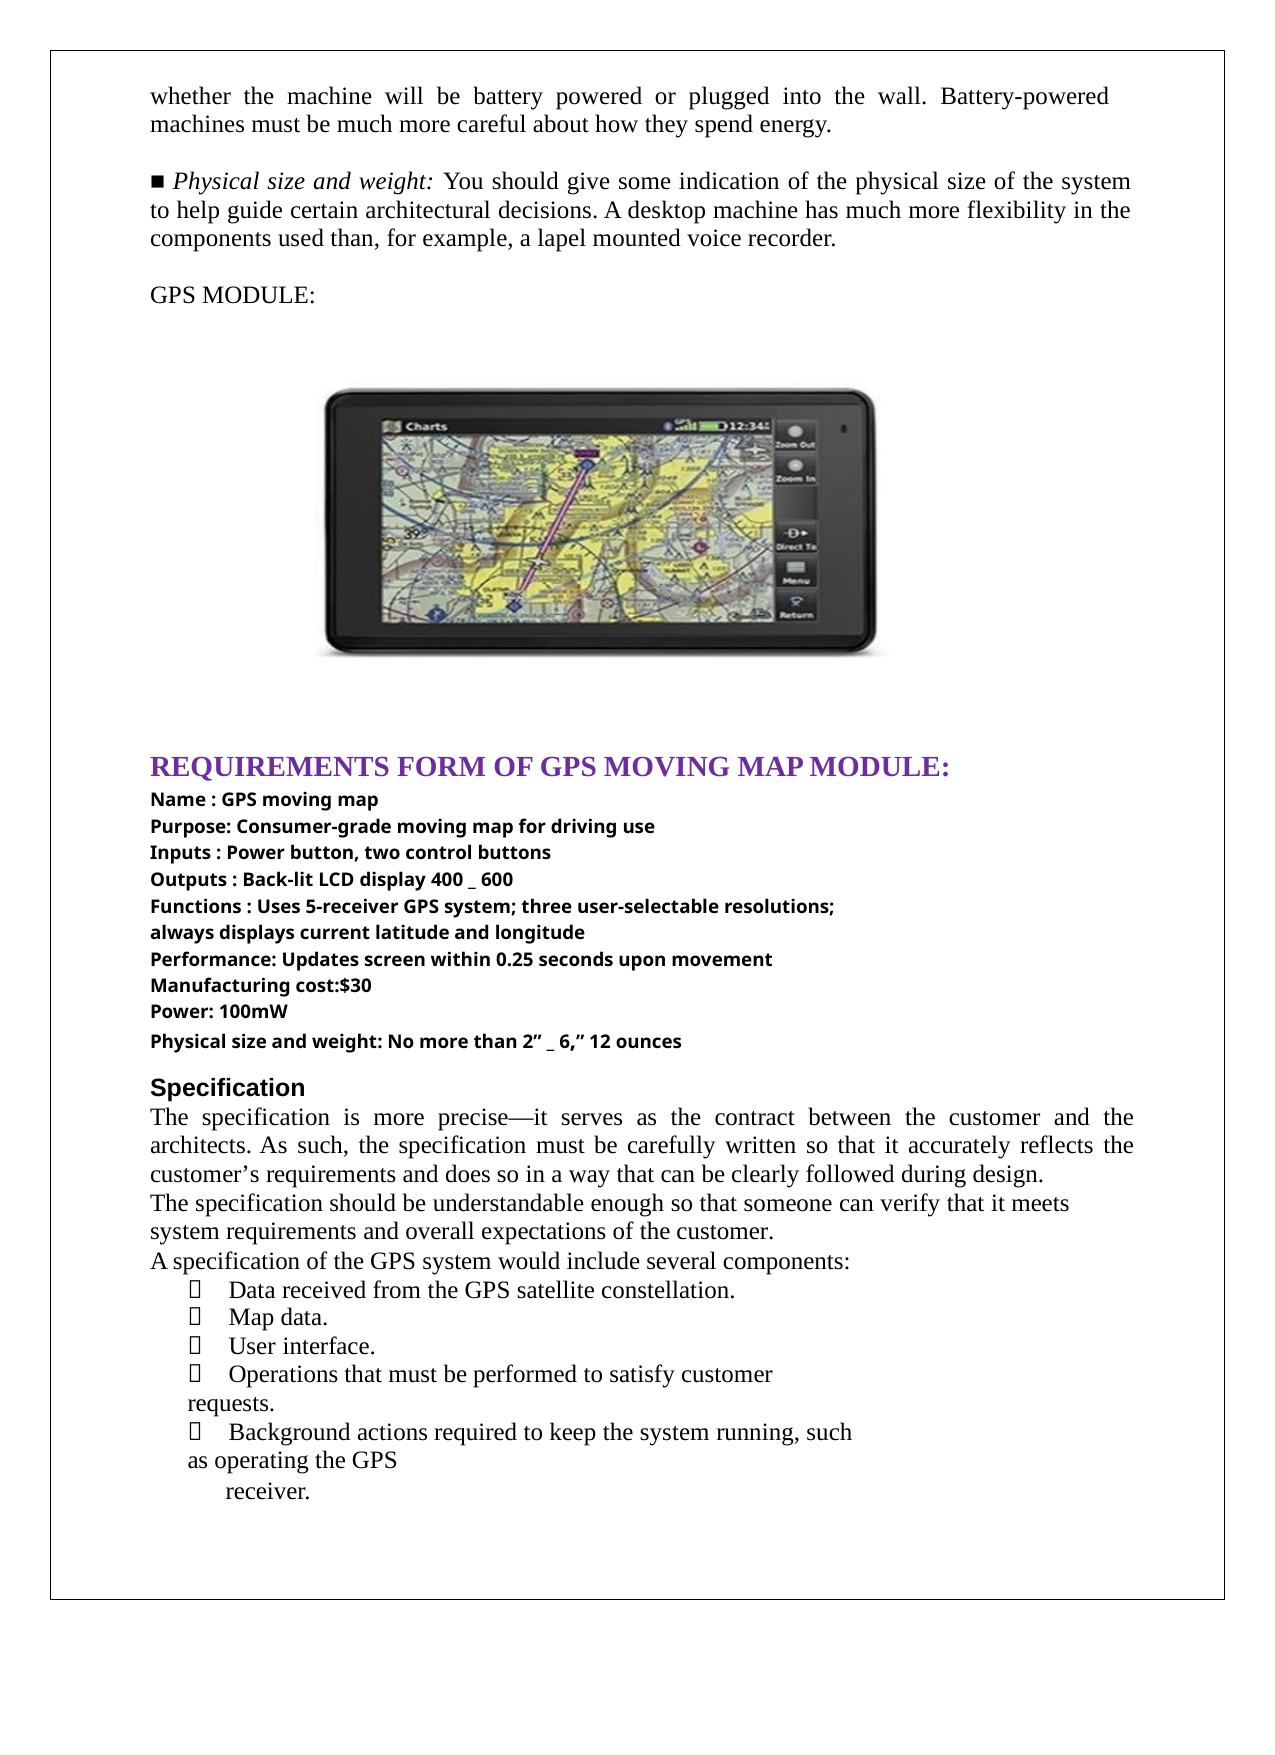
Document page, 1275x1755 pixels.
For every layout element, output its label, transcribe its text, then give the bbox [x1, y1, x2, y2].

text_box whether the machine will be battery powered or plugged into the wall. Battery-powered machines must be much more careful about how they spend energy. ■ Physical size and weight: You should give some indication of the physical size of the system to help guide certain architectural decisions. A desktop machine has much more flexibility in the components used than, for example, a lapel mounted voice recorder. GPS MODULE: REQUIREMENTS FORM OF GPS MOVING MAP MODULE: Name : GPS moving map Purpose: Consumer-grade moving map for driving use Inputs : Power button, two control buttons Outputs : Back-lit LCD display 400 _ 600 Functions : Uses 5-receiver GPS system; three user-selectable resolutions; always displays current latitude and longitude Performance: Updates screen within 0.25 seconds upon movement Manufacturing cost:$30 Power: 100mW Physical size and weight: No more than 2” _ 6,” 12 ounces Specification The specification is more precise—it serves as the contract between the customer and the architects. As such, the specification must be carefully written so that it accurately reflects the customer’s requirements and does so in a way that can be clearly followed during design. The specification should be understandable enough so that someone can verify that it meets system requirements and overall expectations of the customer. A specification of the GPS system would include several components:  Data received from the GPS satellite constellation.  Map data.  User interface.  Operations that must be performed to satisfy customer requests.  Background actions required to keep the system running, such as operating the GPS receiver. [50, 50, 1225, 1600]
